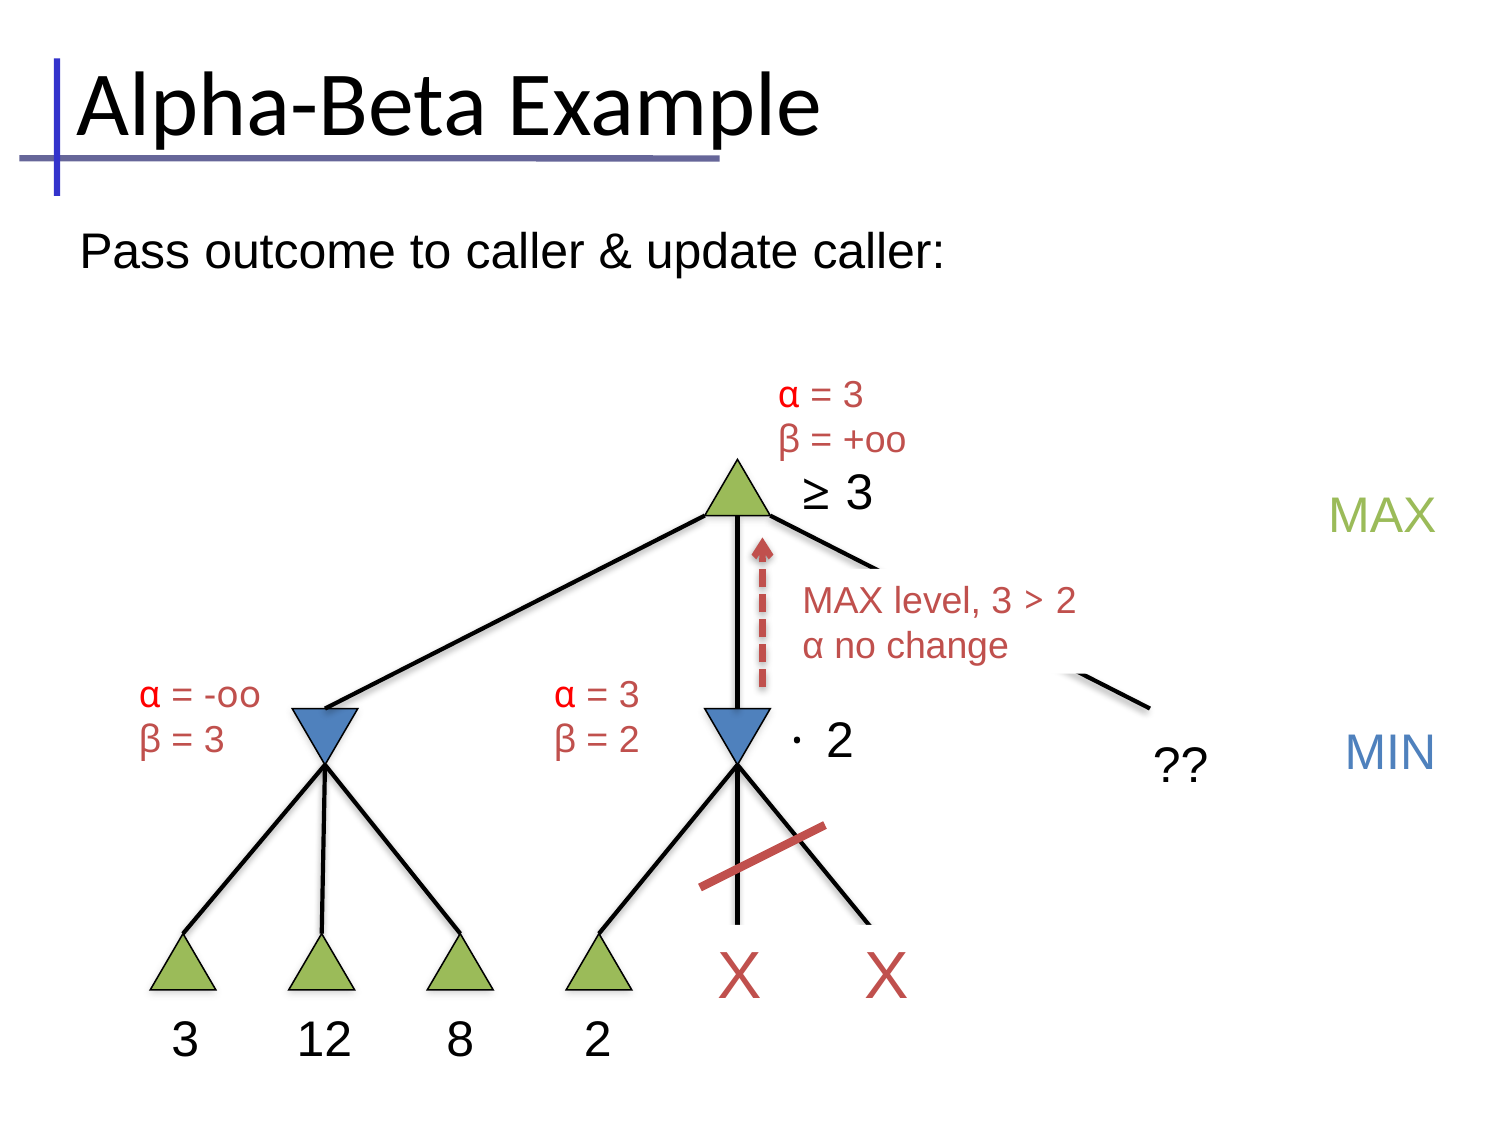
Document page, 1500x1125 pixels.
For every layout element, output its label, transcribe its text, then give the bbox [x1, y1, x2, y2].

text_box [699, 824, 826, 888]
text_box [182, 764, 320, 934]
text_box α = 3 β = 2 [538, 717, 655, 768]
title Alpha-Beta Example [61, 14, 1399, 182]
text_box [427, 939, 494, 990]
text_box X [850, 924, 925, 1020]
text_box 8 [431, 999, 490, 1074]
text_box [324, 515, 705, 709]
text_box [705, 459, 769, 516]
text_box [324, 764, 461, 934]
text_box ≥ 3 [786, 452, 889, 513]
text_box 12 [281, 999, 368, 1074]
text_box [566, 940, 632, 990]
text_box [770, 515, 1151, 709]
text_box MAX [1313, 474, 1452, 550]
text_box [706, 708, 767, 762]
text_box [737, 764, 877, 934]
text_box Pass outcome to caller & update caller: [64, 211, 962, 287]
text_box X [702, 941, 777, 1020]
text_box 2 [569, 999, 627, 1074]
text_box 3 [156, 999, 215, 1074]
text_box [598, 764, 735, 934]
text_box MIN [1329, 711, 1452, 787]
text_box ?? [1138, 724, 1224, 800]
text_box [292, 708, 353, 762]
text_box [150, 940, 216, 990]
text_box · 2 [767, 715, 870, 763]
text_box α = -oo β = 3 [123, 662, 277, 768]
text_box [288, 941, 355, 990]
text_box α = 3 β = +oo [762, 362, 922, 468]
